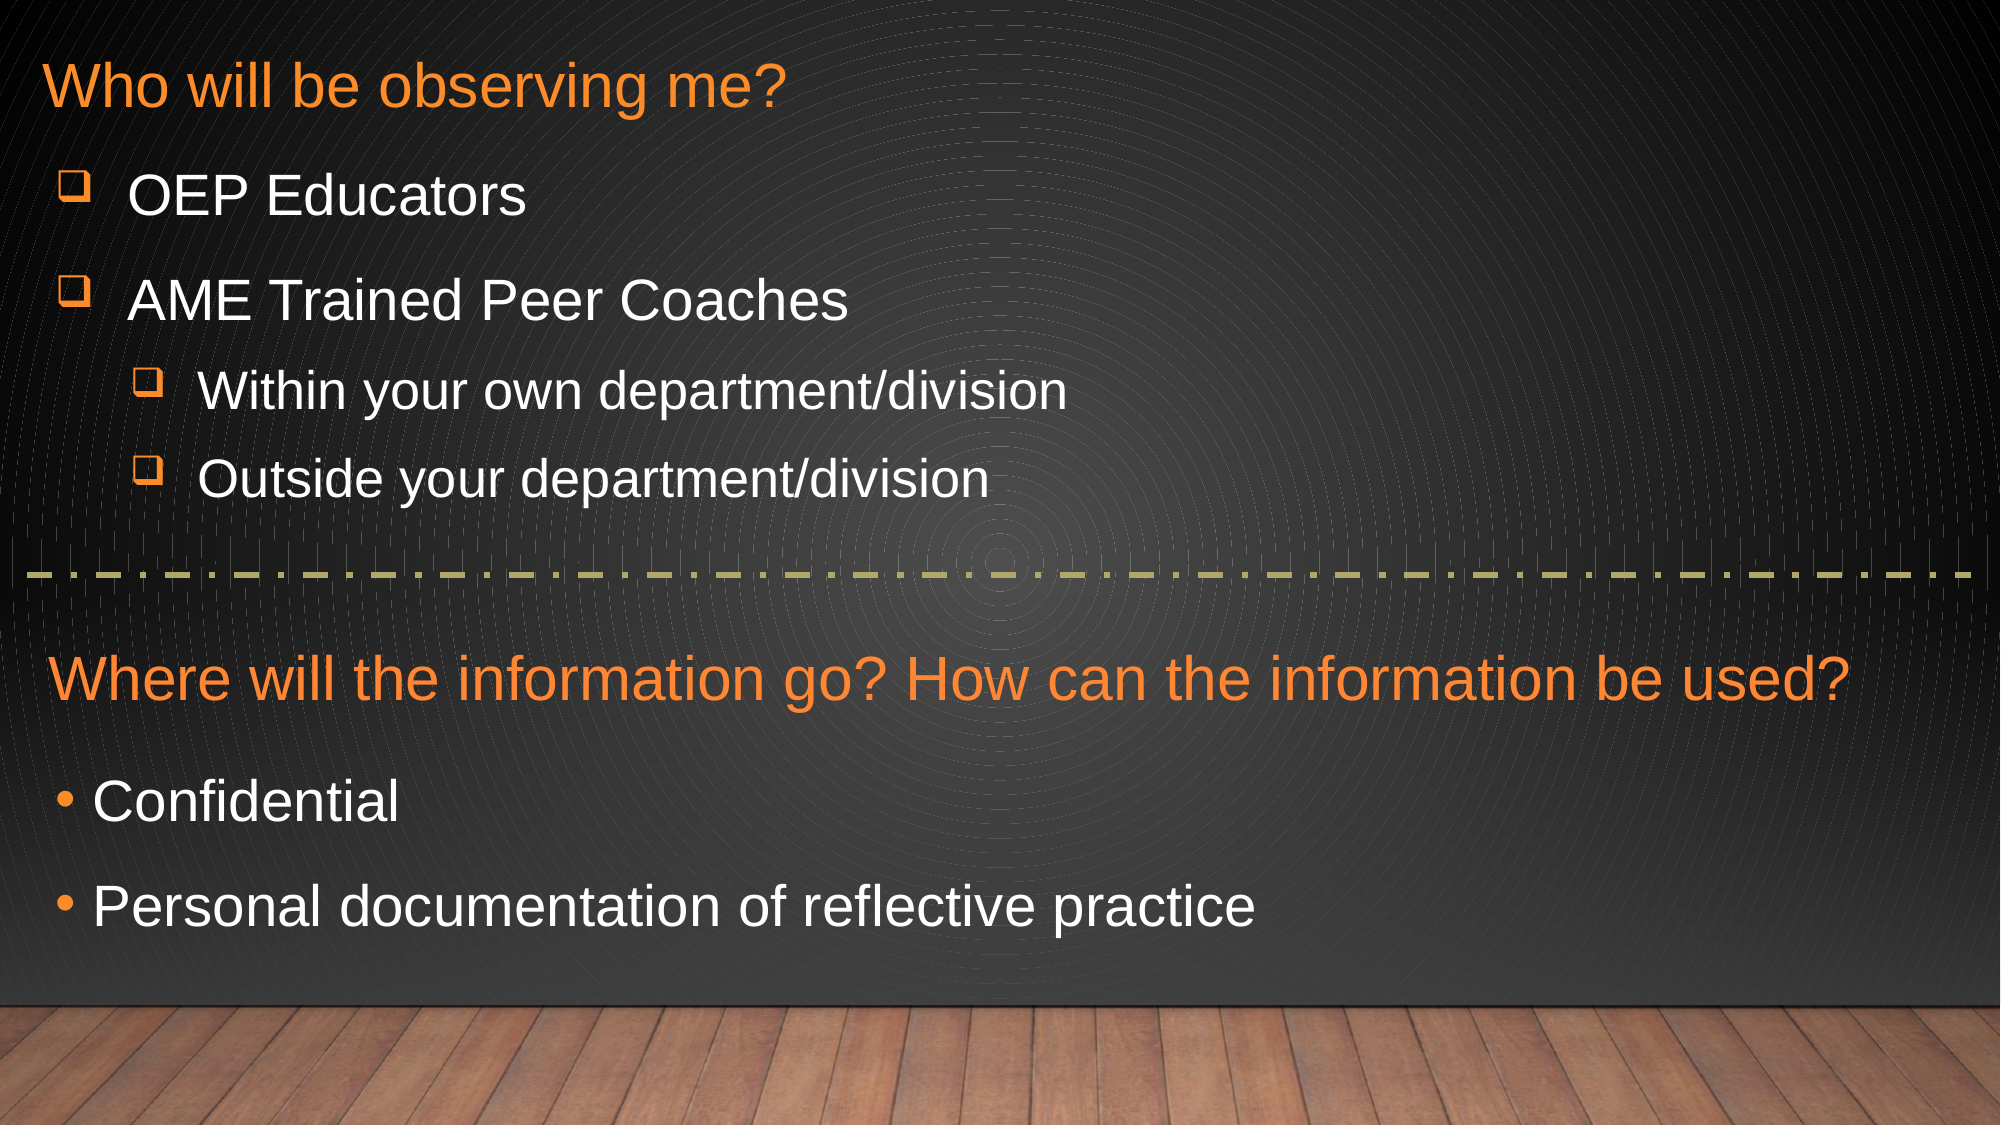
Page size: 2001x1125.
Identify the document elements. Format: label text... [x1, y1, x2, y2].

picture [0, 1005, 2000, 1125]
text_box Confidential Personal documentation of reflective practice [40, 741, 1814, 990]
text_box Where will the information go? How can the information be used? [33, 639, 1965, 774]
title Who will be observing me? [27, 23, 1552, 152]
list OEP Educators AME Trained Peer Coaches Within your own department/division Outside your department/division [40, 135, 1862, 419]
